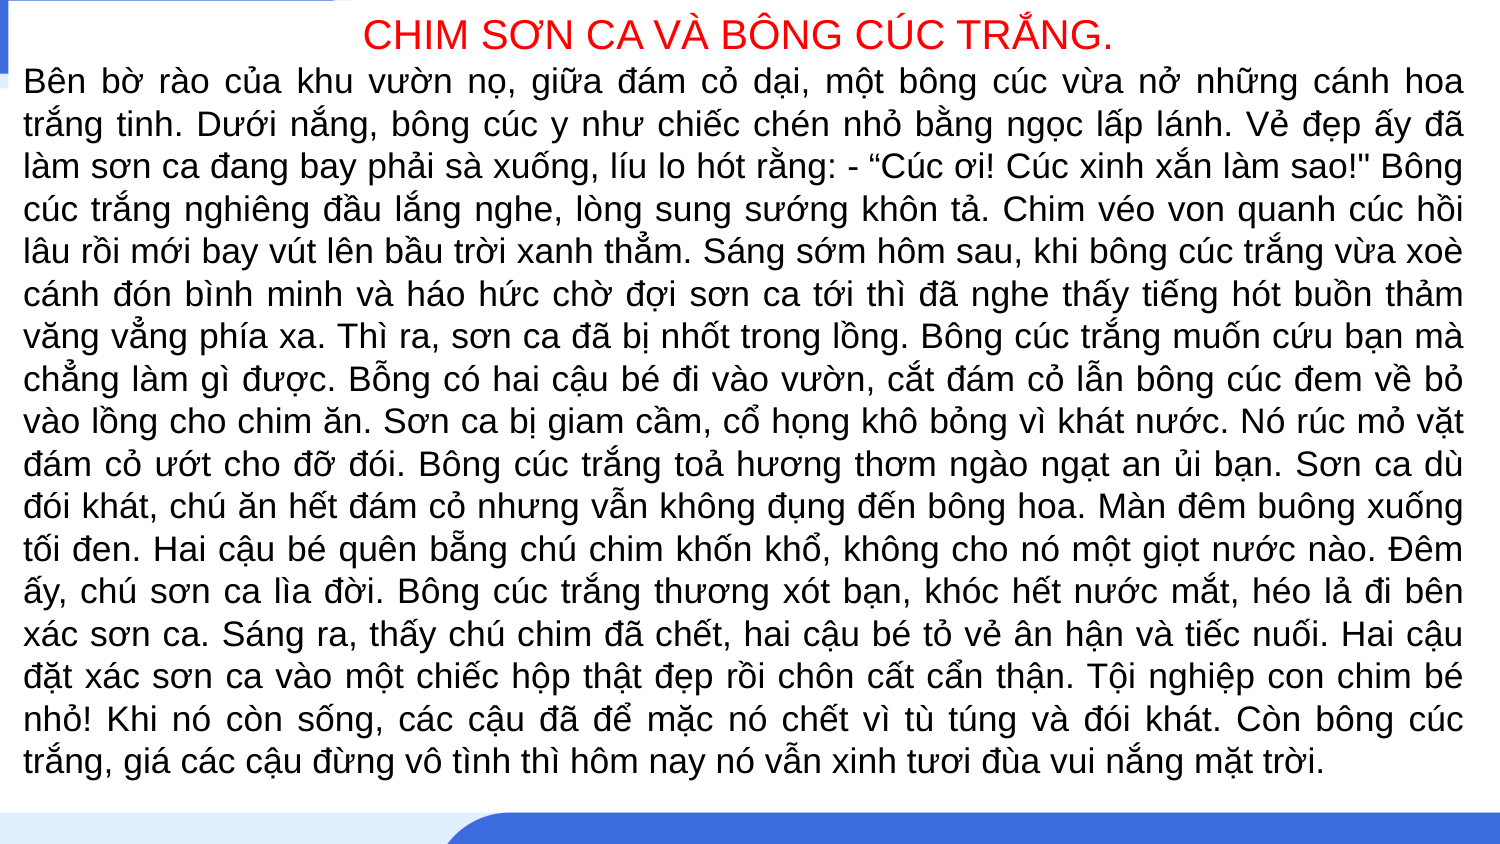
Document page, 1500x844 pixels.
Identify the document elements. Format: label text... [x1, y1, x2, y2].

picture [0, 0, 1500, 844]
text_box CHIM SƠN CA VÀ BÔNG CÚC TRẮNG. Bên bờ rào của khu vườn nọ, giữa đám cỏ dại, một bông cúc vừa nở những cánh hoa trắng tinh. Dưới nắng, bông cúc y như chiếc chén nhỏ bằng ngọc lấp lánh. Vẻ đẹp ấy đã làm sơn ca đang bay phải sà xuống, líu lo hót rằng: - “Cúc ơi! Cúc xinh xắn làm sao!" Bông cúc trắng nghiêng đầu lắng nghe, lòng sung sướng khôn tả. Chim véo von quanh cúc hồi lâu rồi mới bay vút lên bầu trời xanh thẳm. Sáng sớm hôm sau, khi bông cúc trắng vừa xoè cánh đón bình minh và háo hức chờ đợi sơn ca tới thì đã nghe thấy tiếng hót buồn thảm văng vẳng phía xa. Thì ra, sơn ca đã bị nhốt trong lồng. Bông cúc trắng muốn cứu bạn mà chẳng làm gì được. Bỗng có hai cậu bé đi vào vườn, cắt đám cỏ lẫn bông cúc đem về bỏ vào lồng cho chim ăn. Sơn ca bị giam cầm, cổ họng khô bỏng vì khát nước. Nó rúc mỏ vặt đám cỏ ướt cho đỡ đói. Bông cúc trắng toả hương thơm ngào ngạt an ủi bạn. Sơn ca dù đói khát, chú ăn hết đám cỏ nhưng vẫn không đụng đến bông hoa. Màn đêm buông xuống tối đen. Hai cậu bé quên bẵng chú chim khốn khổ, không cho nó một giọt nước nào. Đêm ấy, chú sơn ca lìa đời. Bông cúc trắng thương xót bạn, khóc hết nước mắt, héo lả đi bên xác sơn ca. Sáng ra, thấy chú chim đã chết, hai cậu bé tỏ vẻ ân hận và tiếc nuối. Hai cậu đặt xác sơn ca vào một chiếc hộp thật đẹp rồi chôn cất cẩn thận. Tội nghiệp con chim bé nhỏ! Khi nó còn sống, các cậu đã để mặc nó chết vì tù túng và đói khát. Còn bông cúc trắng, giá các cậu đừng vô tình thì hôm nay nó vẫn xinh tươi đùa vui nắng mặt trời. [8, 0, 1480, 789]
